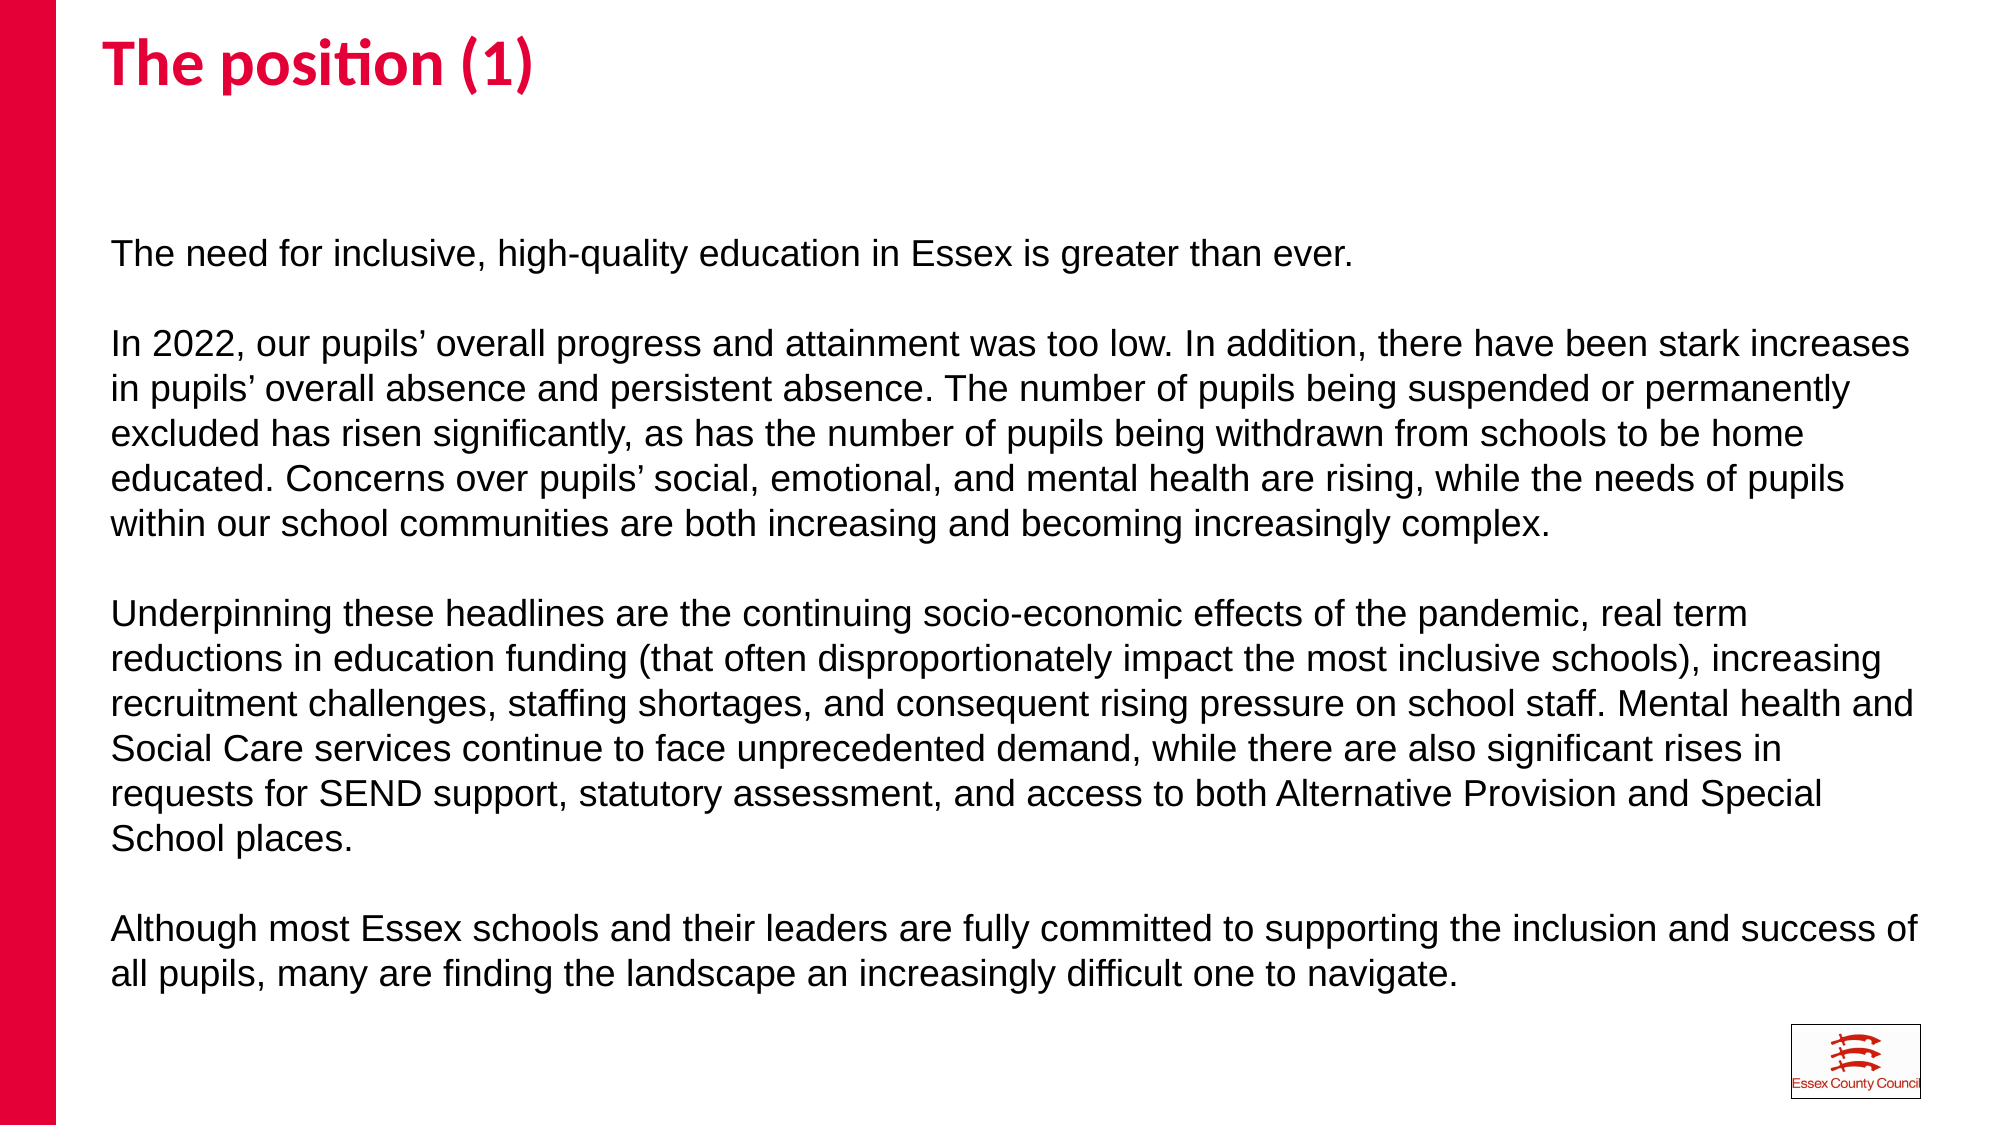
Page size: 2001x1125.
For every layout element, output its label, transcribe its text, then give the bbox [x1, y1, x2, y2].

picture [1790, 1024, 1921, 1099]
list The need for inclusive, high-quality education in Essex is greater than ever. In 2022, our pupils’ overall progress and attainment was too low. In addition, there have been stark increases in pupils’ overall absence and persistent absence. The number of pupils being suspended or permanently excluded has risen significantly, as has the number of pupils being withdrawn from schools to be home educated. Concerns over pupils’ social, emotional, and mental health are rising, while the needs of pupils within our school communities are both increasing and becoming increasingly complex. Underpinning these headlines are the continuing socio-economic effects of the pandemic, real term reductions in education funding (that often disproportionately impact the most inclusive schools), increasing recruitment challenges, staffing shortages, and consequent rising pressure on school staff. Mental health and Social Care services continue to face unprecedented demand, while there are also significant rises in requests for SEND support, statutory assessment, and access to both Alternative Provision and Special School places. Although most Essex schools and their leaders are fully committed to supporting the inclusion and success of all pupils, many are finding the landscape an increasingly difficult one to navigate. [72, 191, 1928, 985]
text_box [0, 0, 55, 1125]
title The position (1) [102, 18, 1317, 191]
